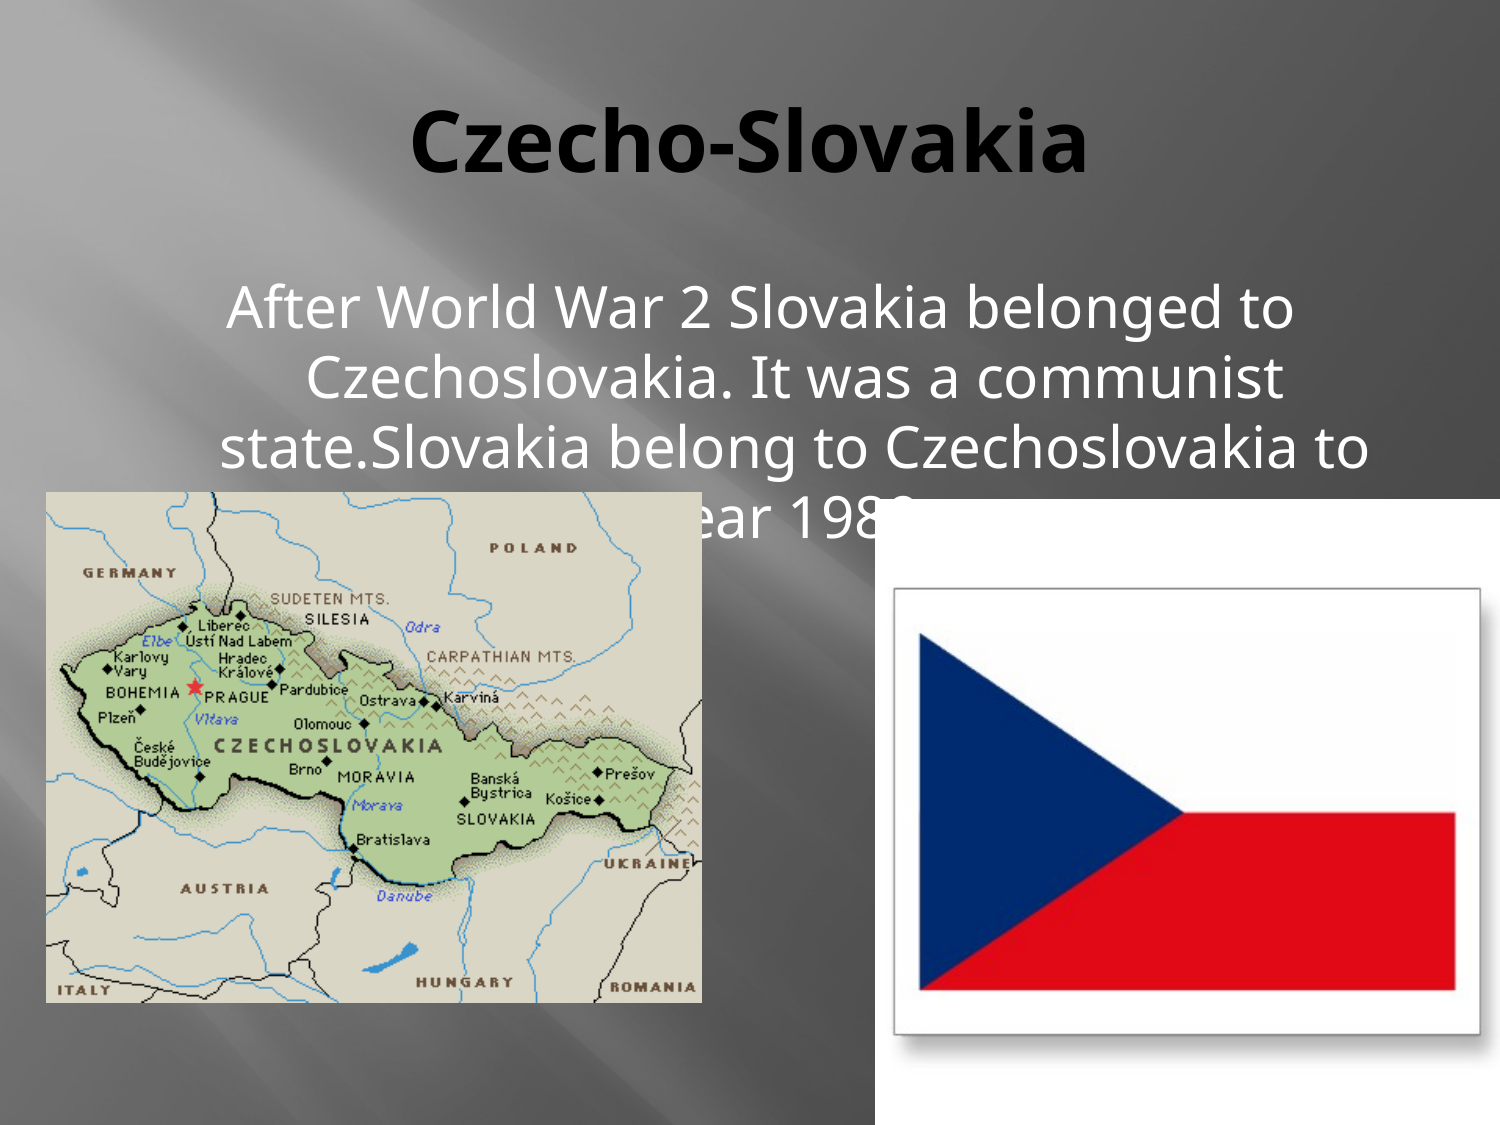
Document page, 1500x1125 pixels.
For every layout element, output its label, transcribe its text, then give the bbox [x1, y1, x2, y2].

picture [874, 499, 1500, 1125]
title Czecho-Slovakia [75, 45, 1425, 233]
picture [46, 491, 702, 1004]
list After World War 2 Slovakia belonged to Czechoslovakia. It was a communist state.Slovakia belong to Czechoslovakia to year 1989. [75, 262, 1425, 1035]
